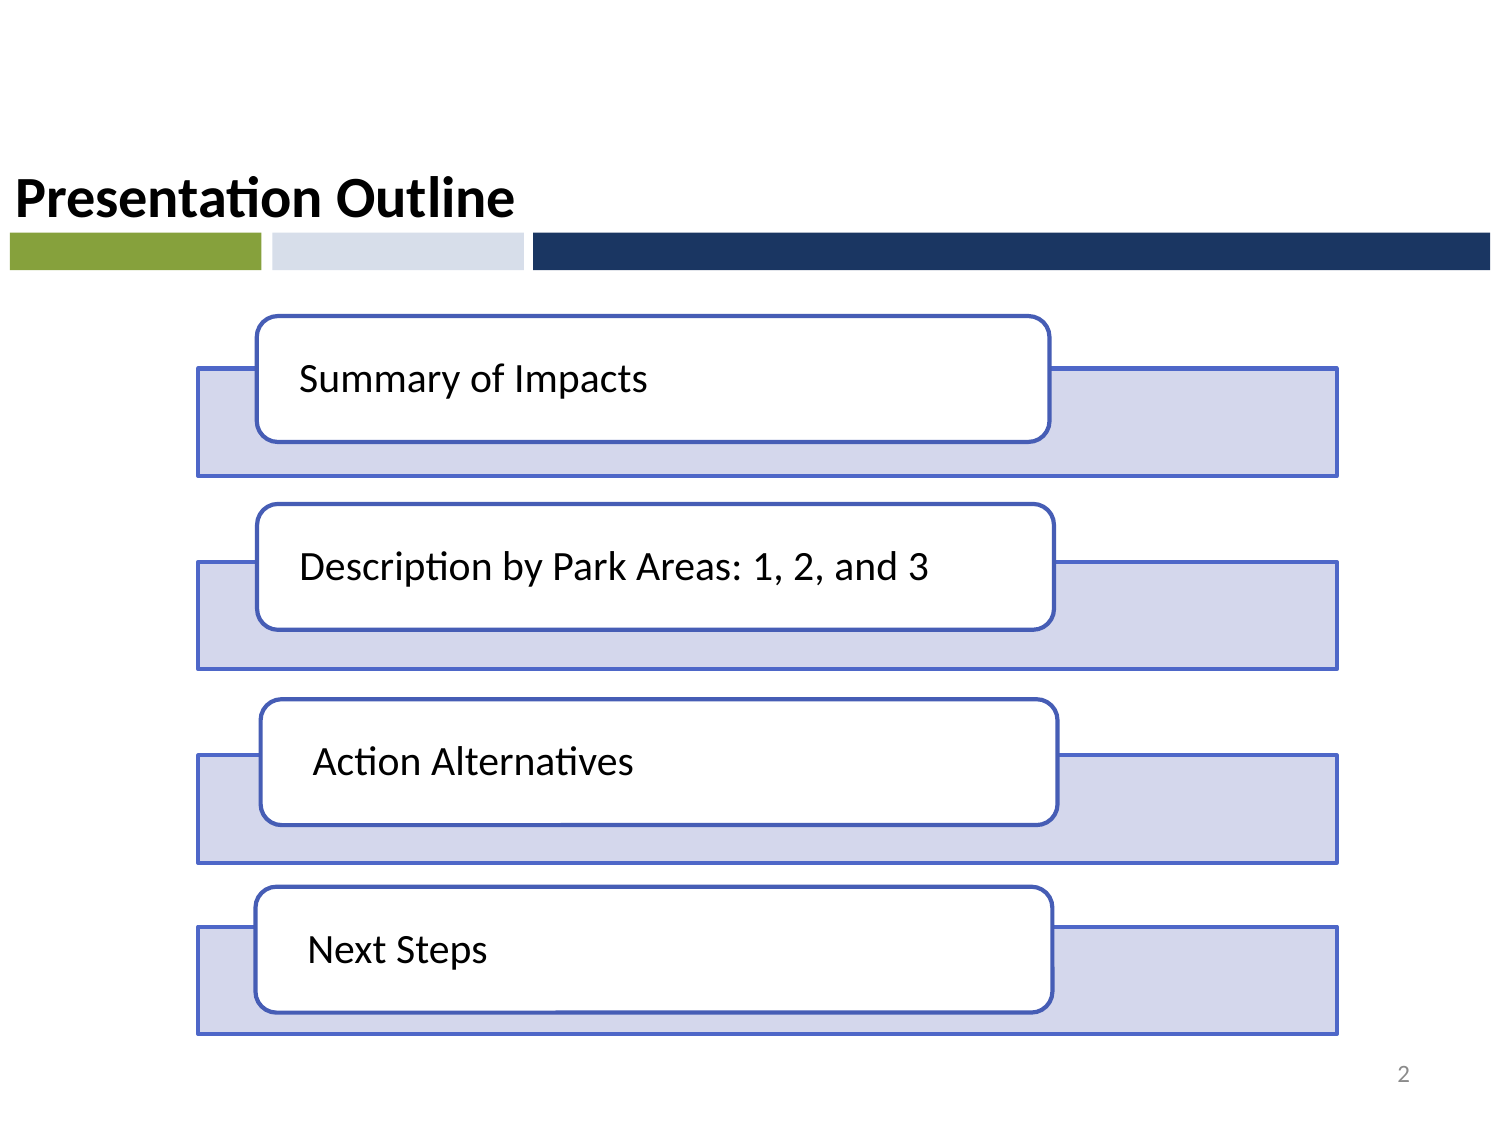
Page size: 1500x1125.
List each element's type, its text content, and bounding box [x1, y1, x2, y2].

slide_number 2 [1074, 1042, 1425, 1103]
title Presentation Outline [0, 0, 1427, 237]
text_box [197, 295, 1337, 1067]
